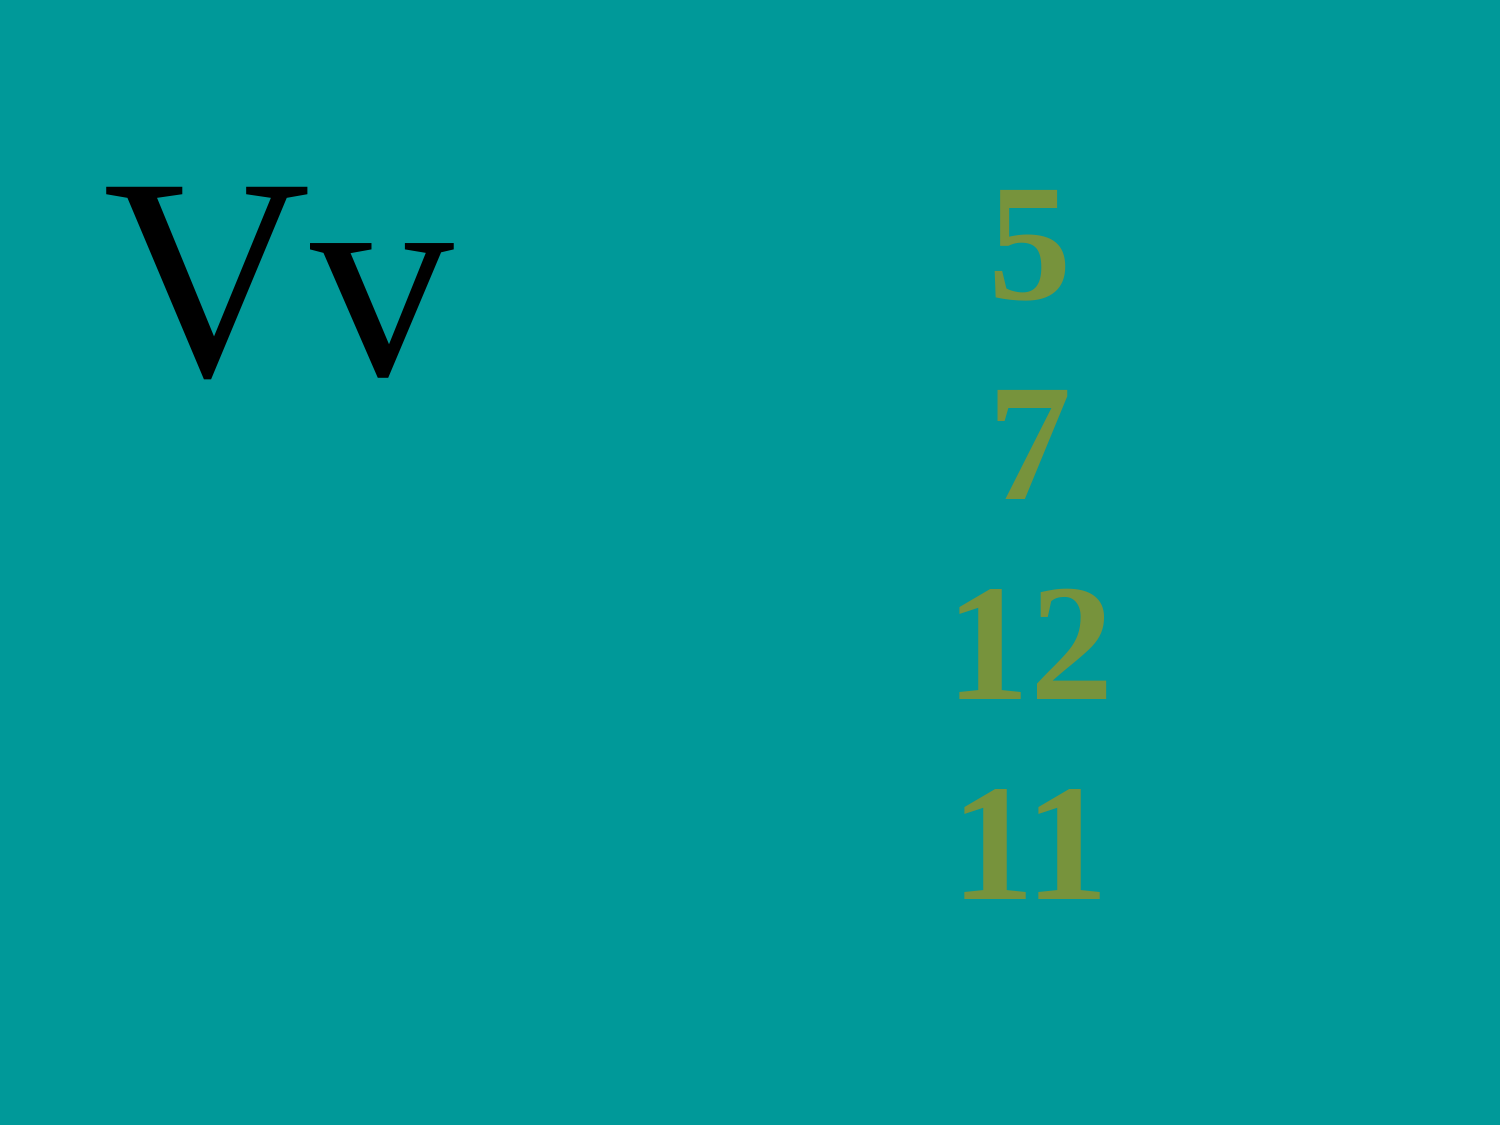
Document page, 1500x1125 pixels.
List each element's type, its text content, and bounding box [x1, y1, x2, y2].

text_box 5 7 12 11 [761, 125, 1300, 940]
text_box Vv [88, 80, 526, 441]
